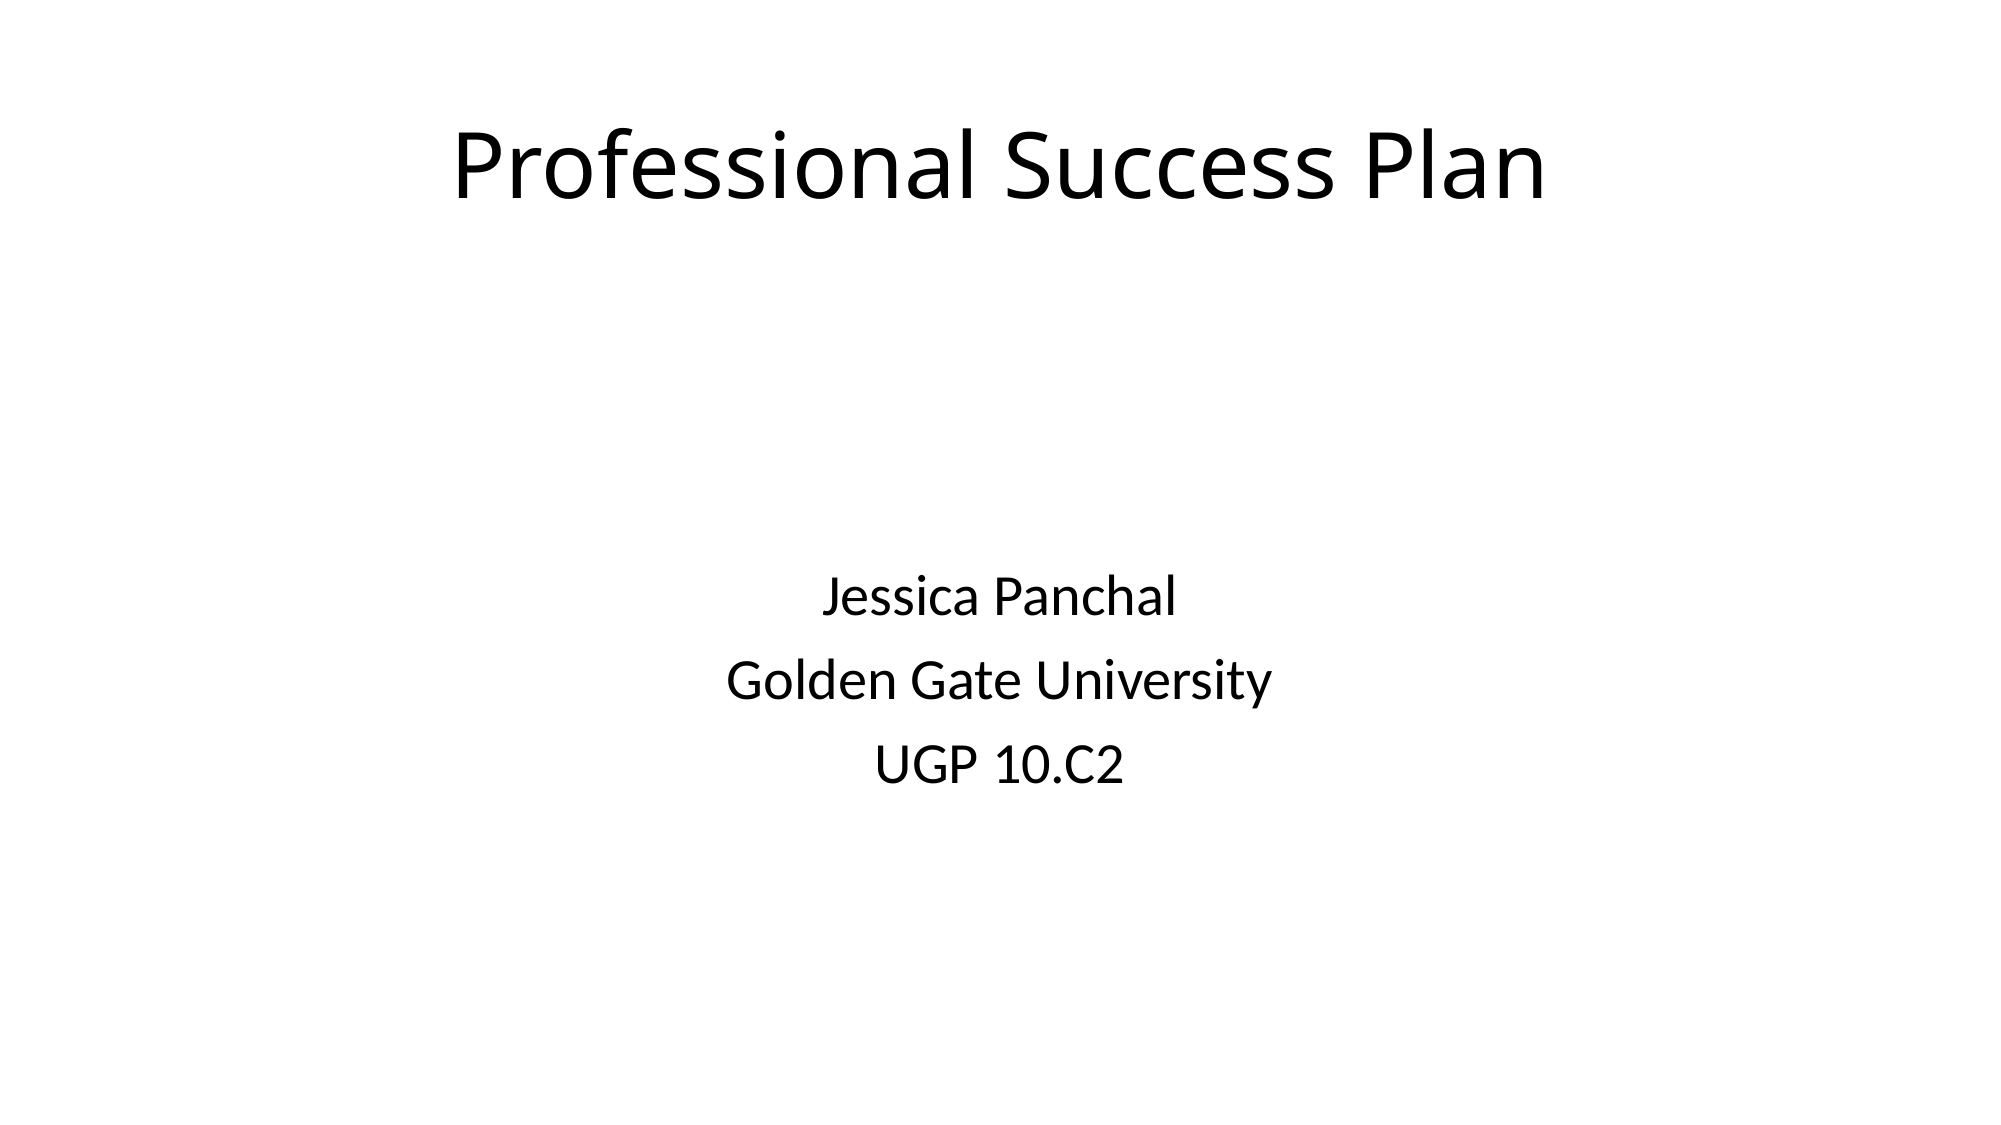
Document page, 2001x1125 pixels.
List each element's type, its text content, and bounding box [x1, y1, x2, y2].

list Jessica Panchal Golden Gate University UGP 10.C2 [137, 299, 1863, 1014]
title Professional Success Plan [137, 59, 1863, 278]
